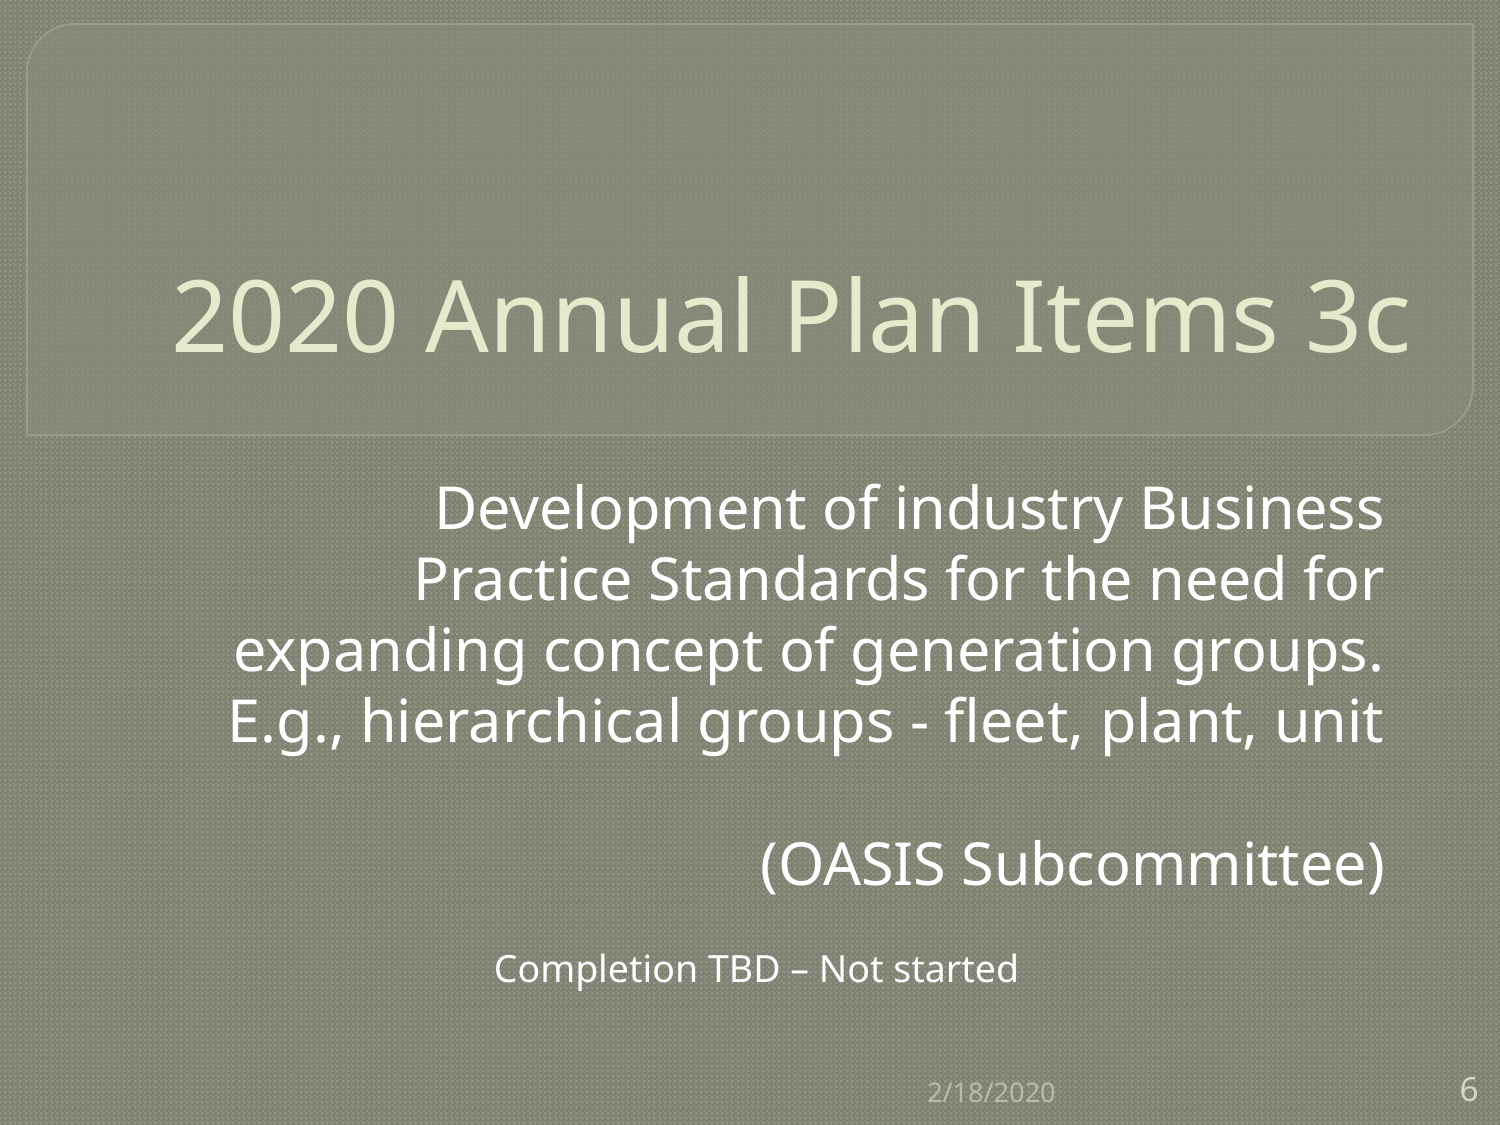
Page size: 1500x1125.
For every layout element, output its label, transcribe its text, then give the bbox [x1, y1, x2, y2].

title 2020 Annual Plan Items 3c [50, 212, 1450, 500]
subtitle Development of industry Business Practice Standards for the need for expanding concept of generation groups. E.g., hierarchical groups - fleet, plant, unit (OASIS Subcommittee) [212, 462, 1427, 910]
text_box Completion TBD – Not started [124, 937, 1389, 998]
slide_number 6 [1417, 1067, 1494, 1113]
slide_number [912, 1067, 1405, 1113]
